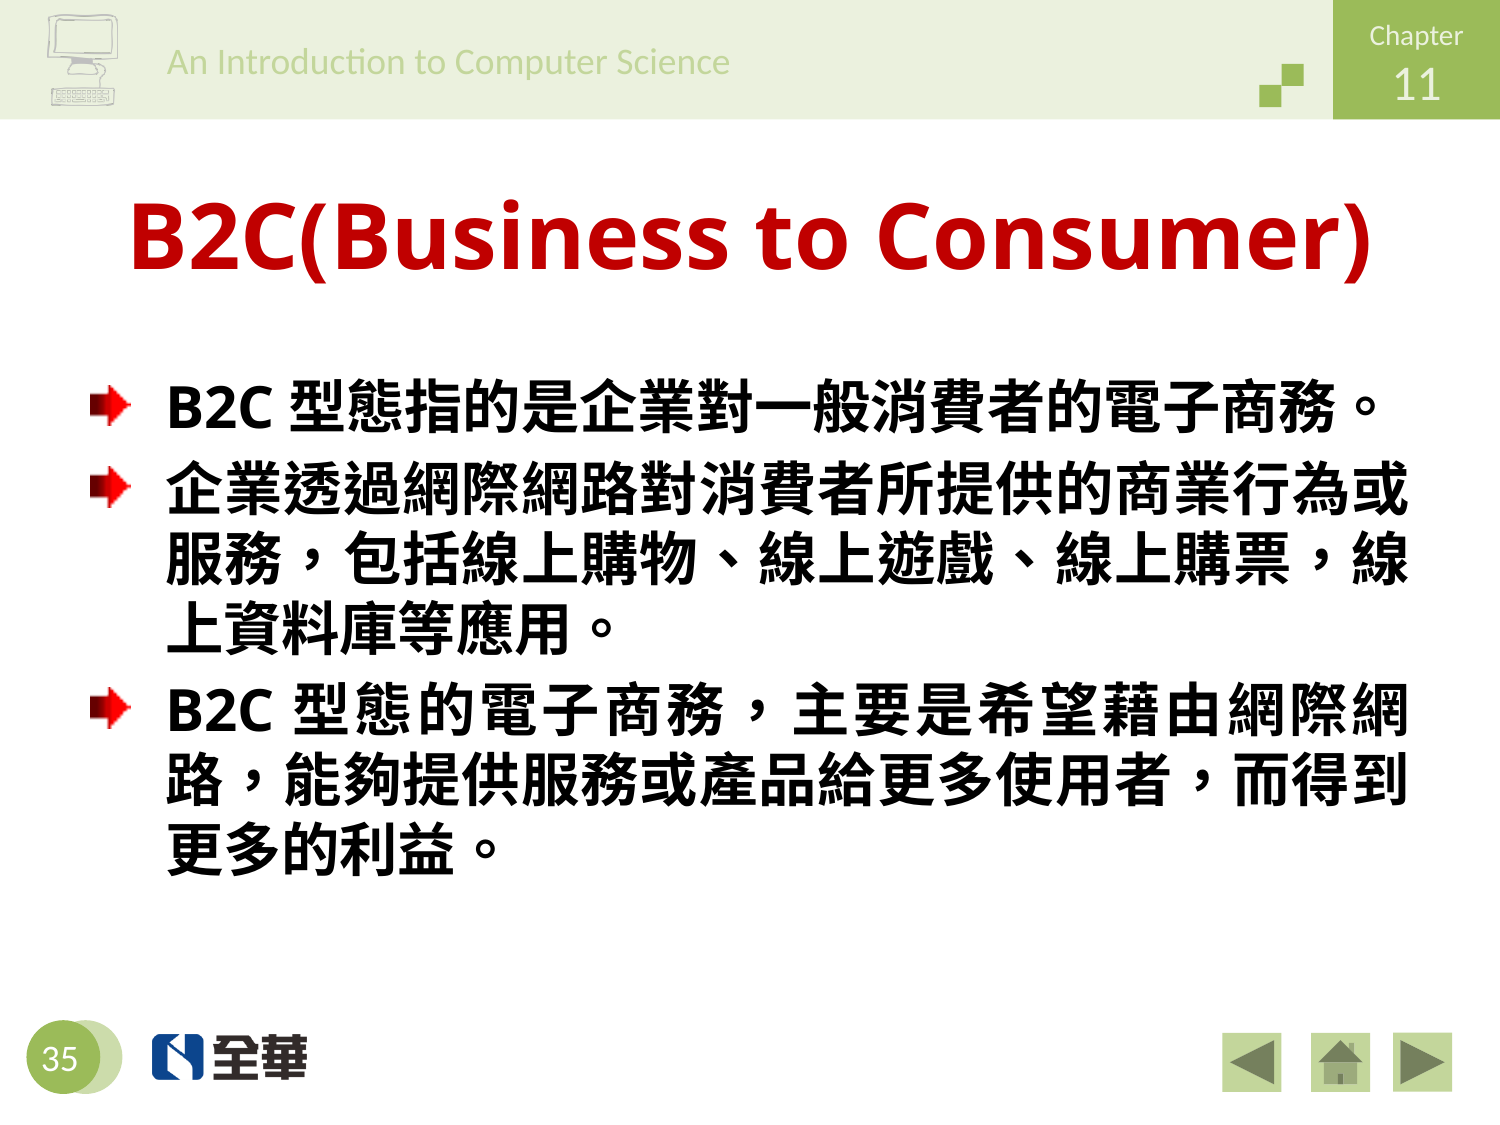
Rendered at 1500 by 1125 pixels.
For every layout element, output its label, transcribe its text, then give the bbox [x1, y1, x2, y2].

picture [90, 687, 131, 729]
title B2C(Business to Consumer) [75, 138, 1425, 327]
picture [90, 466, 131, 508]
picture [152, 1034, 307, 1080]
picture [47, 14, 118, 106]
list B2C型態指的是企業對一般消費者的電子商務。 企業透過網際網路對消費者所提供的商業行為或服務，包括線上購物、線上遊戲、線上購票，線上資料庫等應用。 B2C型態的電子商務，主要是希望藉由網際網路，能夠提供服務或產品給更多使用者，而得到更多的利益。 [75, 363, 1425, 1005]
picture [90, 385, 131, 426]
